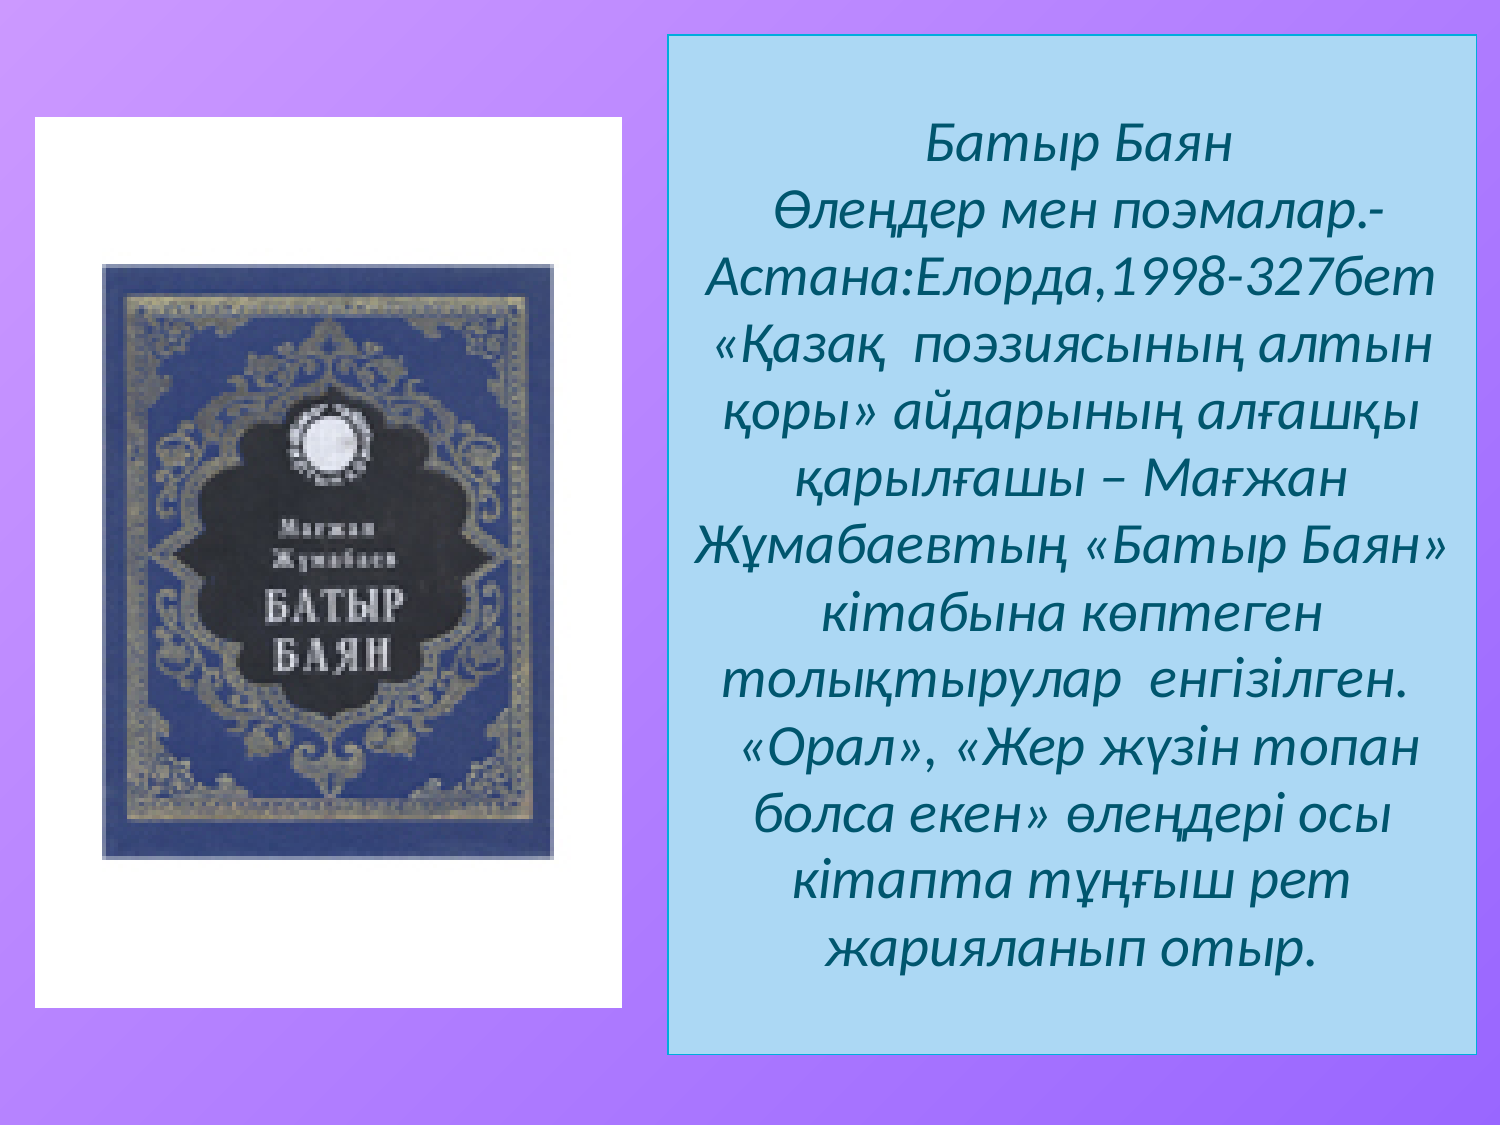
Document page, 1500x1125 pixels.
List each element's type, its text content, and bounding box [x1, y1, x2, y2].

picture [34, 116, 622, 1009]
table_header Батыр Баян Өлеңдер мен поэмалар.- Астана:Елорда,1998-327бет «Қазақ поэзиясының алтын қоры» айдарының алғашқы қарылғашы – Мағжан Жұмабаевтың «Батыр Баян» кітабына көптеген толықтырулар енгізілген. «Орал», «Жер жүзін топан болса екен» өлеңдері осы кітапта тұңғыш рет жарияланып отыр. [669, 36, 1476, 1054]
